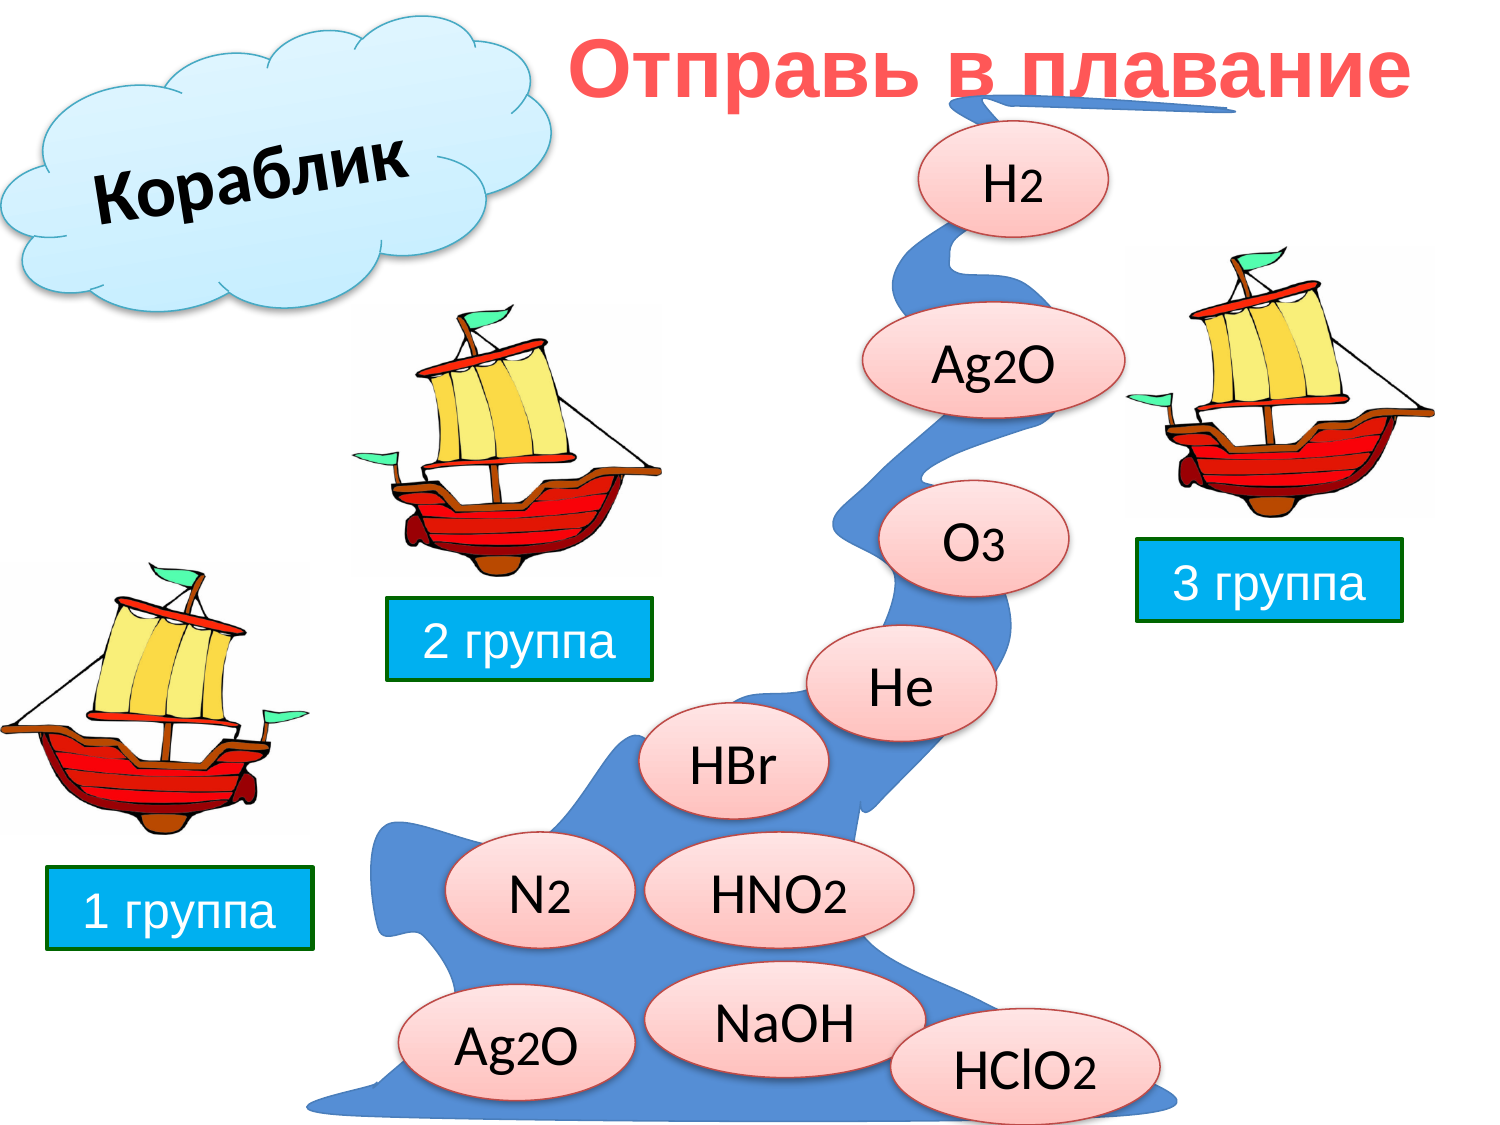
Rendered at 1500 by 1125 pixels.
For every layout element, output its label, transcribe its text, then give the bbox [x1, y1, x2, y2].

text_box Кораблик [0, 15, 532, 313]
text_box 3 группа [1254, 537, 1404, 623]
text_box 1 группа [45, 865, 229, 951]
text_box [234, 89, 1251, 1125]
text_box Отправь в плавание [502, 0, 1500, 131]
picture [0, 562, 234, 835]
picture [1251, 245, 1435, 518]
